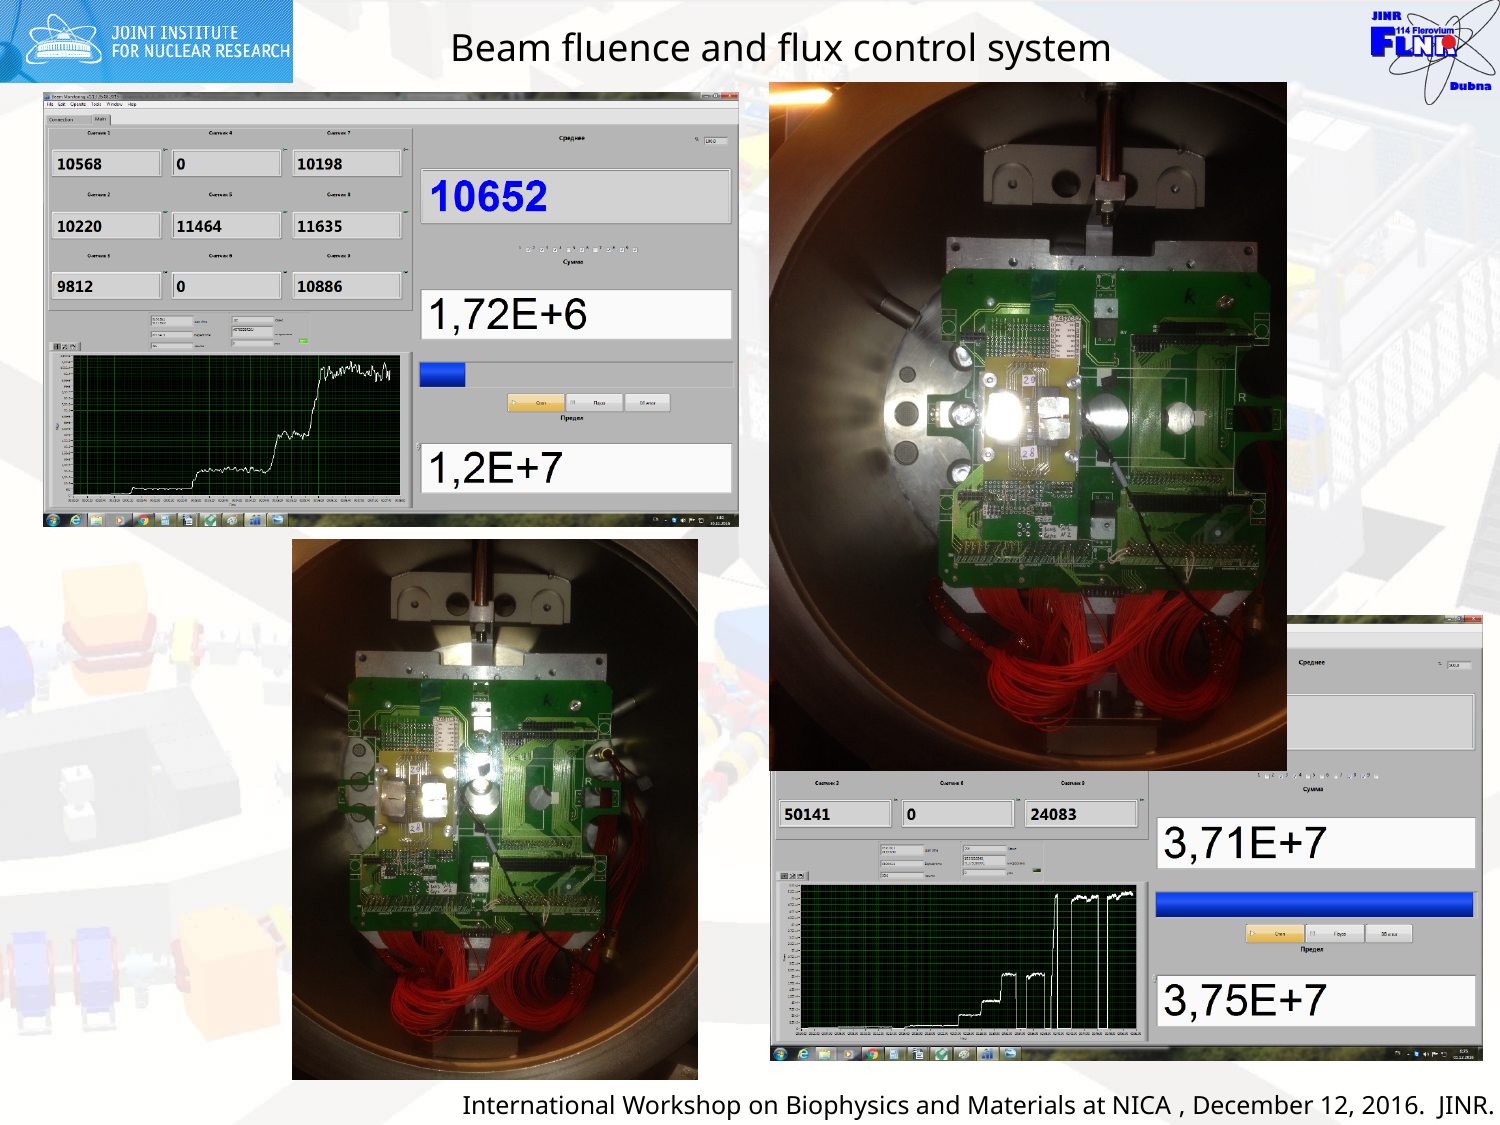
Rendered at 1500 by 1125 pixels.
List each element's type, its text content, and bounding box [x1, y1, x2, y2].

text_box International Workshop on Biophysics and Materials at NICA , December 12, 2016. JINR. [422, 1082, 1500, 1125]
text_box Beam fluence and flux control system [435, 16, 1128, 77]
picture [0, 0, 1500, 1125]
